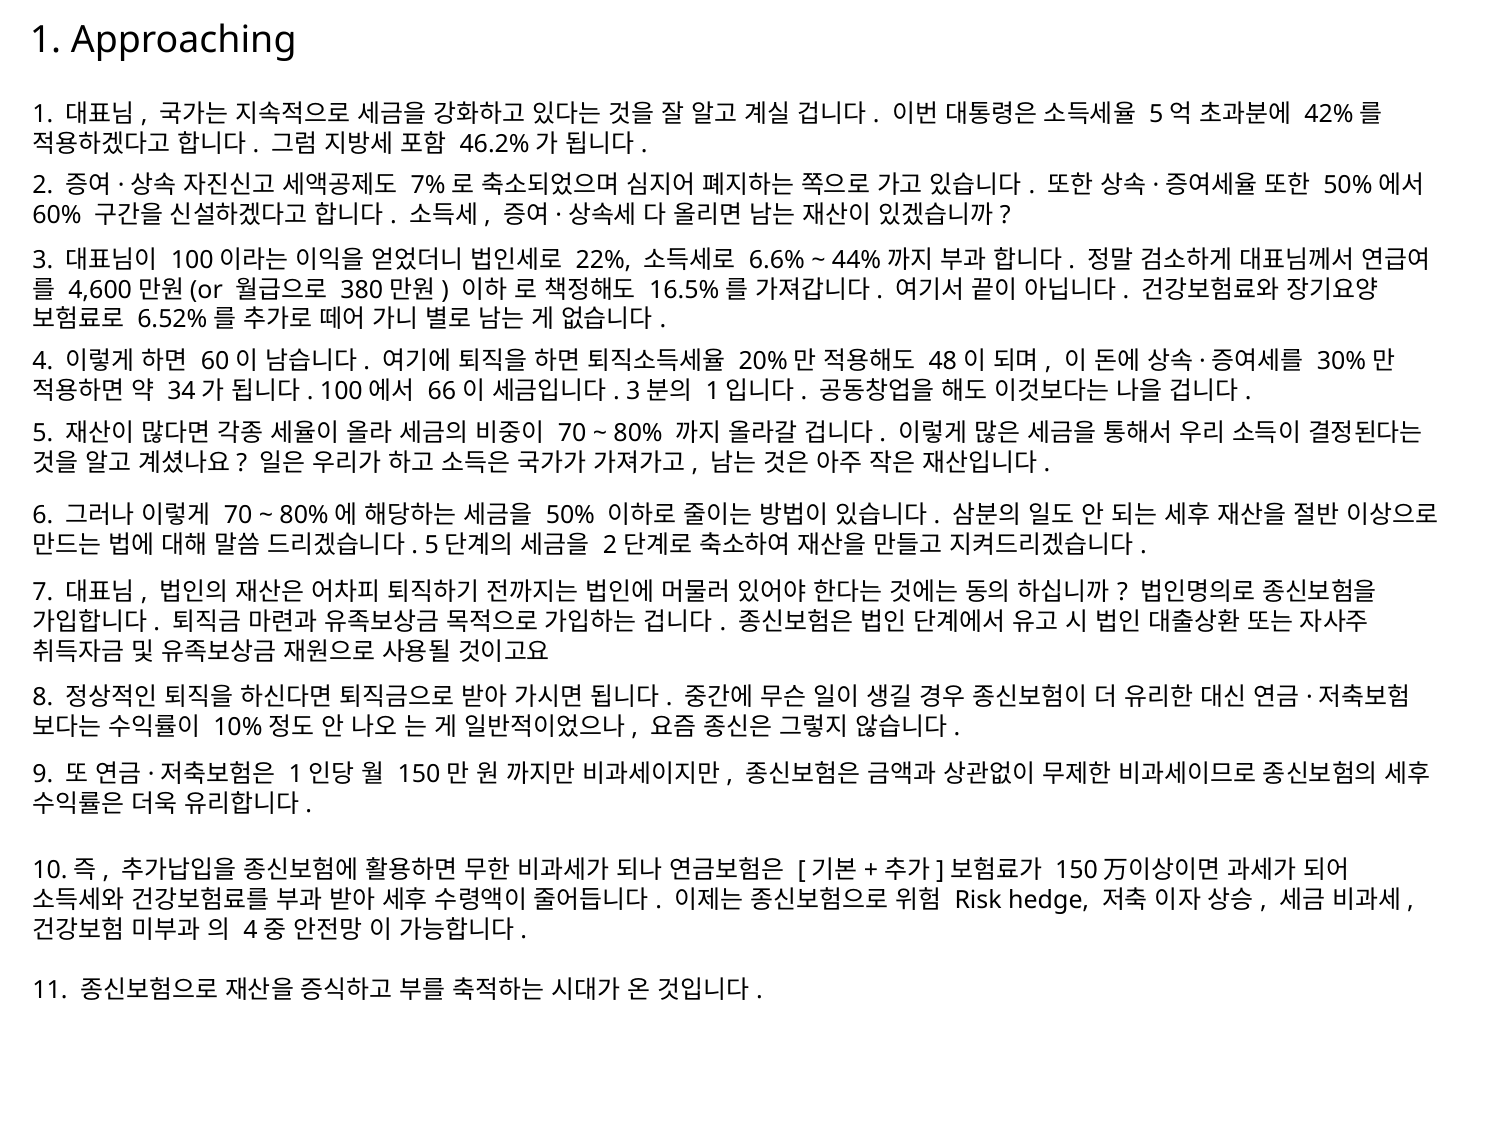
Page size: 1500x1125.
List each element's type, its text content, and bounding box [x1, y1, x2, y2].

text_box 5. 재산이 많다면 각종 세율이 올라 세금의 비중이 70 ~ 80% 까지 올라갈 겁니다. 이렇게 많은 세금을 통해서 우리 소득이 결정된다는 것을 알고 계셨나요? 일은 우리가 하고 소득은 국가가 가져가고, 남는 것은 아주 작은 재산입니다. [17, 408, 1459, 484]
text_box 1. 대표님, 국가는 지속적으로 세금을 강화하고 있다는 것을 잘 알고 계실 겁니다. 이번 대통령은 소득세율 5억 초과분에 42%를 적용하겠다고 합니다. 그럼 지방세 포함 46.2%가 됩니다. [17, 89, 1483, 160]
text_box 11. 종신보험으로 재산을 증식하고 부를 축적하는 시대가 온 것입니다. [17, 965, 1436, 1011]
text_box 1. Approaching [15, 7, 312, 67]
text_box 8. 정상적인 퇴직을 하신다면 퇴직금으로 받아 가시면 됩니다. 중간에 무슨 일이 생길 경우 종신보험이 더 유리한 대신 연금·저축보험 보다는 수익률이 10%정도 안 나오 는 게 일반적이었으나, 요즘 종신은 그렇지 않습니다. [17, 672, 1459, 748]
text_box 4. 이렇게 하면 60이 남습니다. 여기에 퇴직을 하면 퇴직소득세율 20%만 적용해도 48이 되며, 이 돈에 상속·증여세를 30%만 적용하면 약 34가 됩니다. 100에서 66이 세금입니다. 3분의 1입니다. 공동창업을 해도 이것보다는 나을 겁니다. [17, 337, 1459, 408]
text_box 3. 대표님이 100이라는 이익을 얻었더니 법인세로 22%, 소득세로 6.6% ~ 44%까지 부과 합니다. 정말 검소하게 대표님께서 연급여 를 4,600만원(or 월급으로 380만원) 이하 로 책정해도 16.5%를 가져갑니다. 여기서 끝이 아닙니다. 건강보험료와 장기요양 보험료로 6.52%를 추가로 떼어 가니 별로 남는 게 없습니다. [17, 235, 1459, 337]
text_box 2. 증여·상속 자진신고 세액공제도 7%로 축소되었으며 심지어 폐지하는 쪽으로 가고 있습니다. 또한 상속·증여세율 또한 50%에서 60% 구간을 신설하겠다고 합니다. 소득세, 증여·상속세 다 올리면 남는 재산이 있겠습니까? [17, 160, 1483, 236]
text_box 9. 또 연금·저축보험은 1인당 월 150만 원 까지만 비과세이지만, 종신보험은 금액과 상관없이 무제한 비과세이므로 종신보험의 세후 수익률은 더욱 유리합니다. [17, 749, 1459, 825]
text_box 6. 그러나 이렇게 70 ~ 80%에 해당하는 세금을 50% 이하로 줄이는 방법이 있습니다. 삼분의 일도 안 되는 세후 재산을 절반 이상으로 만드는 법에 대해 말씀 드리겠습니다. 5단계의 세금을 2단계로 축소하여 재산을 만들고 지켜드리겠습니다. [17, 491, 1471, 567]
text_box 10.즉, 추가납입을 종신보험에 활용하면 무한 비과세가 되나 연금보험은 [기본+추가]보험료가 150万이상이면 과세가 되어 소득세와 건강보험료를 부과 받아 세후 수령액이 줄어듭니다. 이제는 종신보험으로 위험 Risk hedge, 저축 이자 상승, 세금 비과세, 건강보험 미부과 의 4중 안전망 이 가능합니다. [17, 846, 1447, 951]
text_box 7. 대표님, 법인의 재산은 어차피 퇴직하기 전까지는 법인에 머물러 있어야 한다는 것에는 동의 하십니까? 법인명의로 종신보험을 가입합니다. 퇴직금 마련과 유족보상금 목적으로 가입하는 겁니다. 종신보험은 법인 단계에서 유고 시 법인 대출상환 또는 자사주 취득자금 및 유족보상금 재원으로 사용될 것이고요 [17, 568, 1447, 672]
